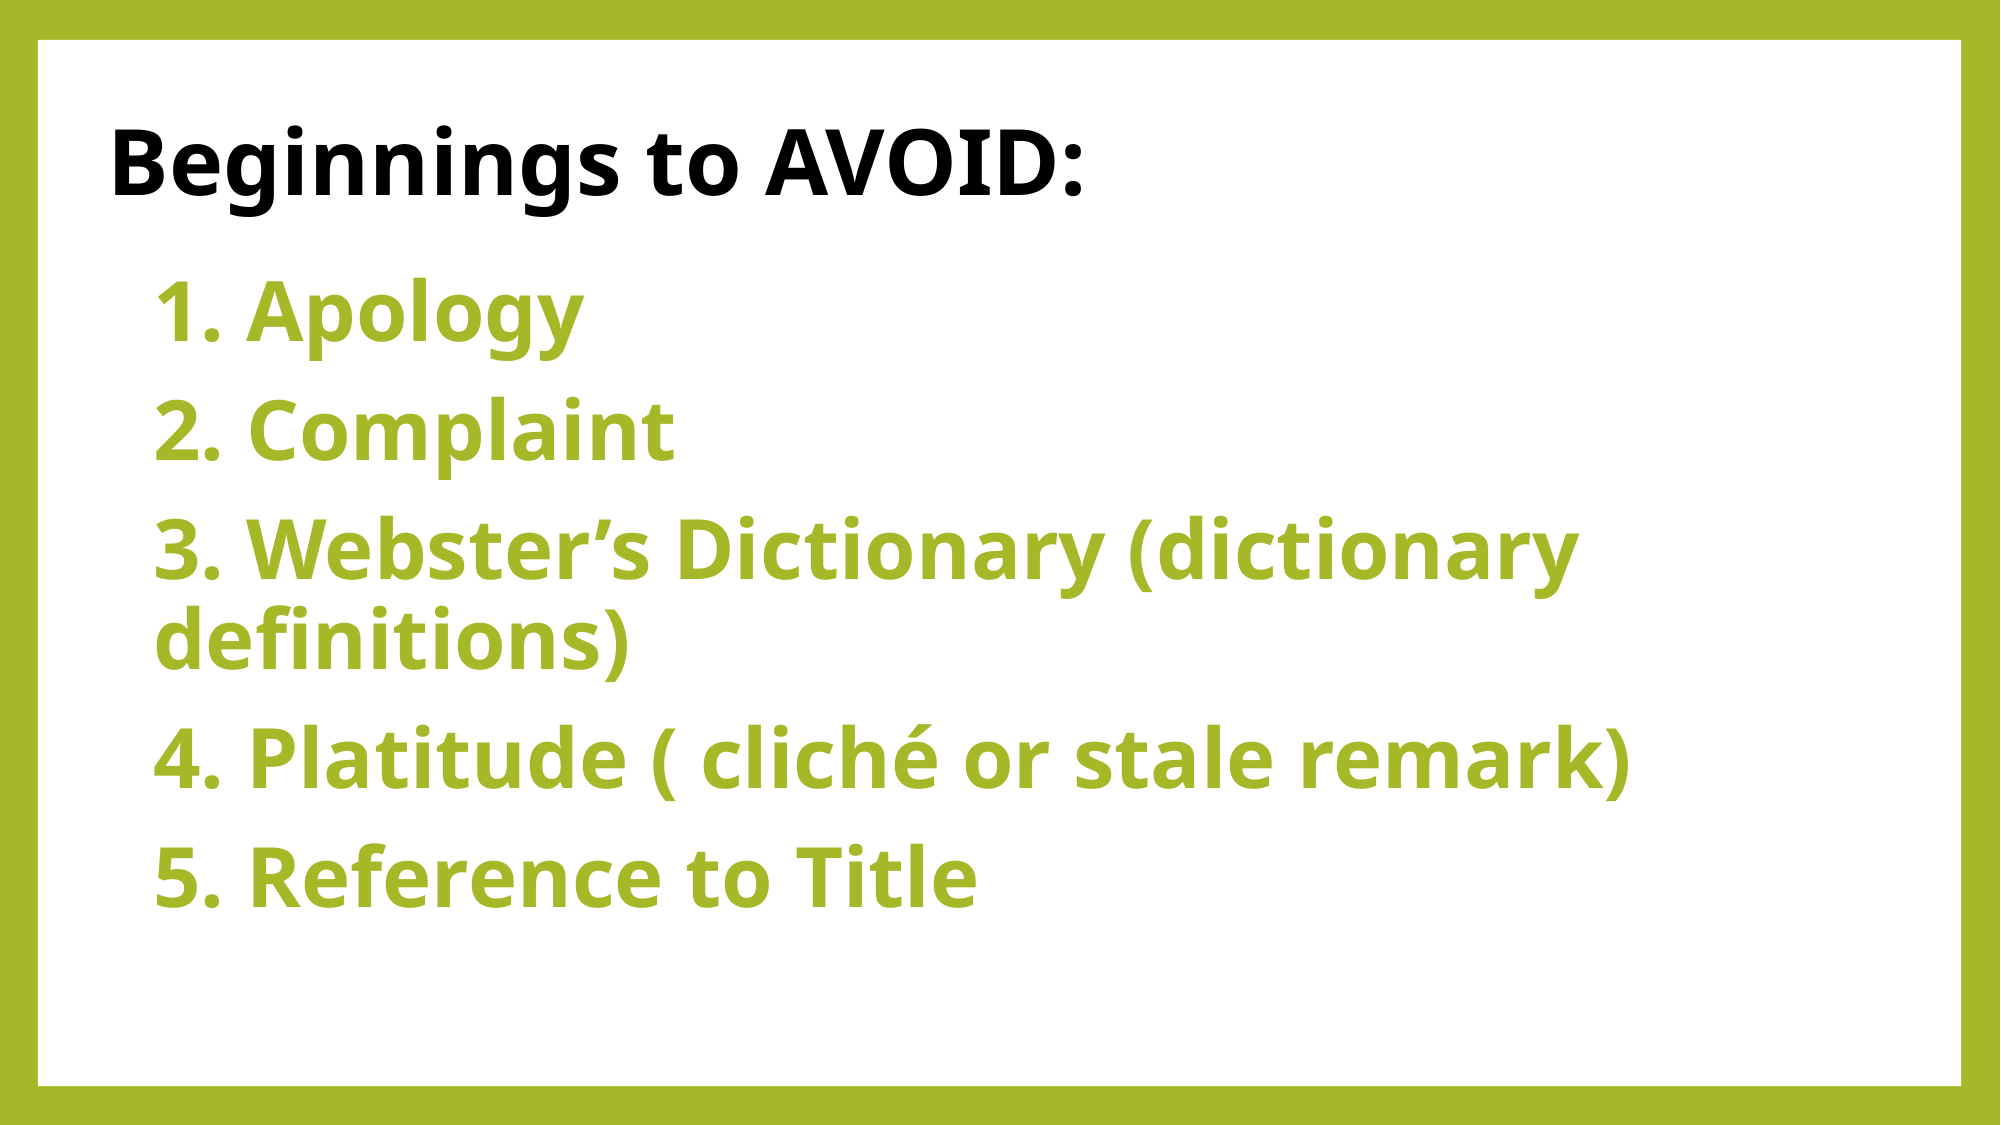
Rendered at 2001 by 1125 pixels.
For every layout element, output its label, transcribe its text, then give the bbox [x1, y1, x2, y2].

title Beginnings to AVOID: [92, 69, 1808, 262]
list 1. Apology 2. Complaint 3. Webster’s Dictionary (dictionary definitions) 4. Platitude ( cliché or stale remark) 5. Reference to Title [130, 261, 1884, 1000]
